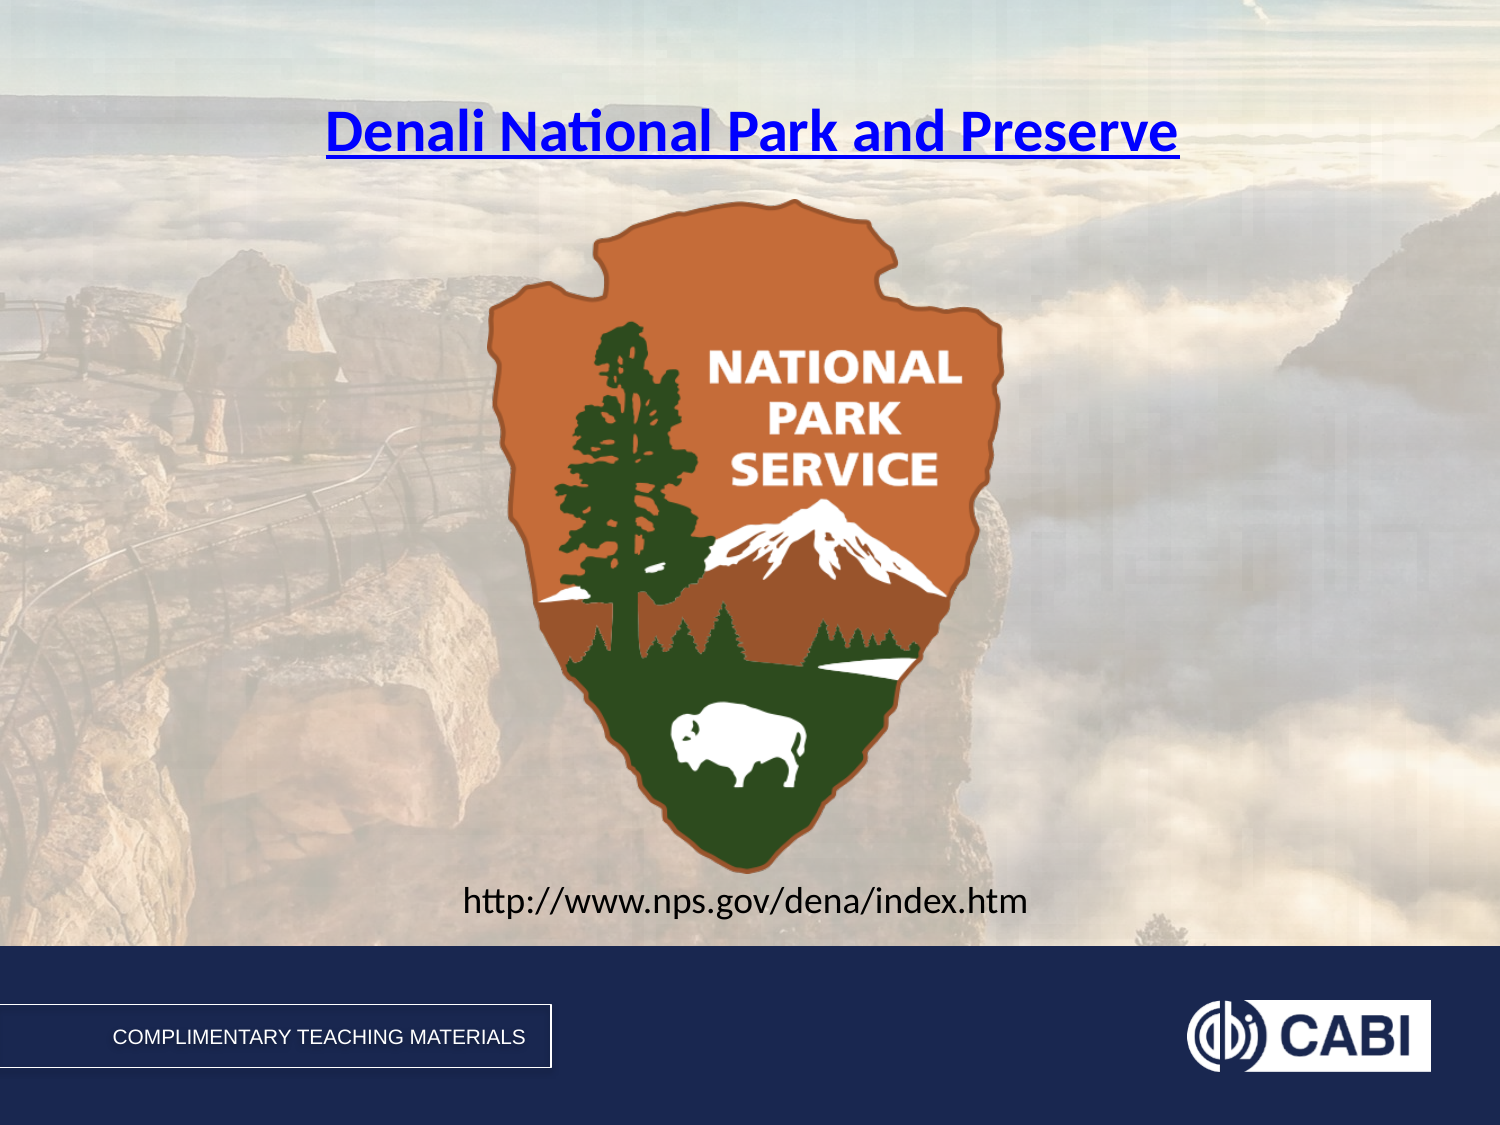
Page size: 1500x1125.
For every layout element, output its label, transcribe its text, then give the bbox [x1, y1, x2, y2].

picture [487, 199, 1005, 874]
title Denali National Park and Preserve [162, 45, 1343, 209]
picture [1187, 1000, 1431, 1072]
text_box http://www.nps.gov/dena/index.htm [447, 868, 1044, 928]
